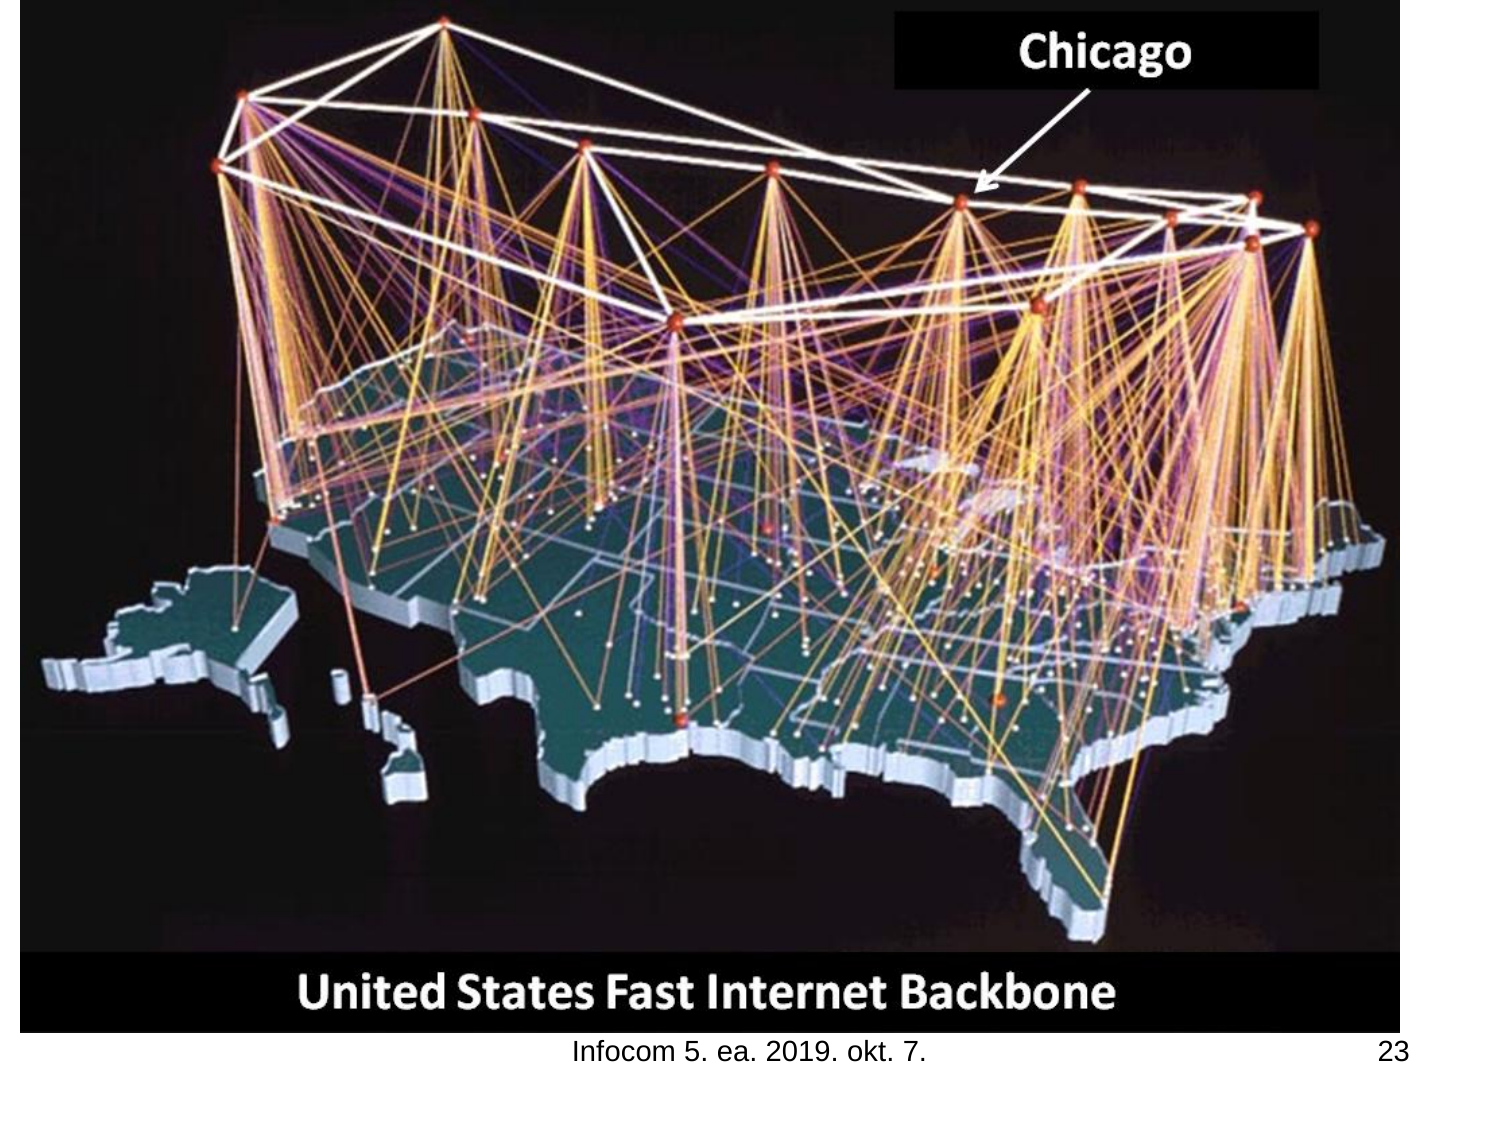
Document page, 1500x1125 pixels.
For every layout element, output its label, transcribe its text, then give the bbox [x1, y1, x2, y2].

footer Infocom 5. ea. 2019. okt. 7. [512, 1041, 988, 1103]
slide_number 23 [1074, 1024, 1426, 1103]
picture [19, 0, 1400, 1034]
